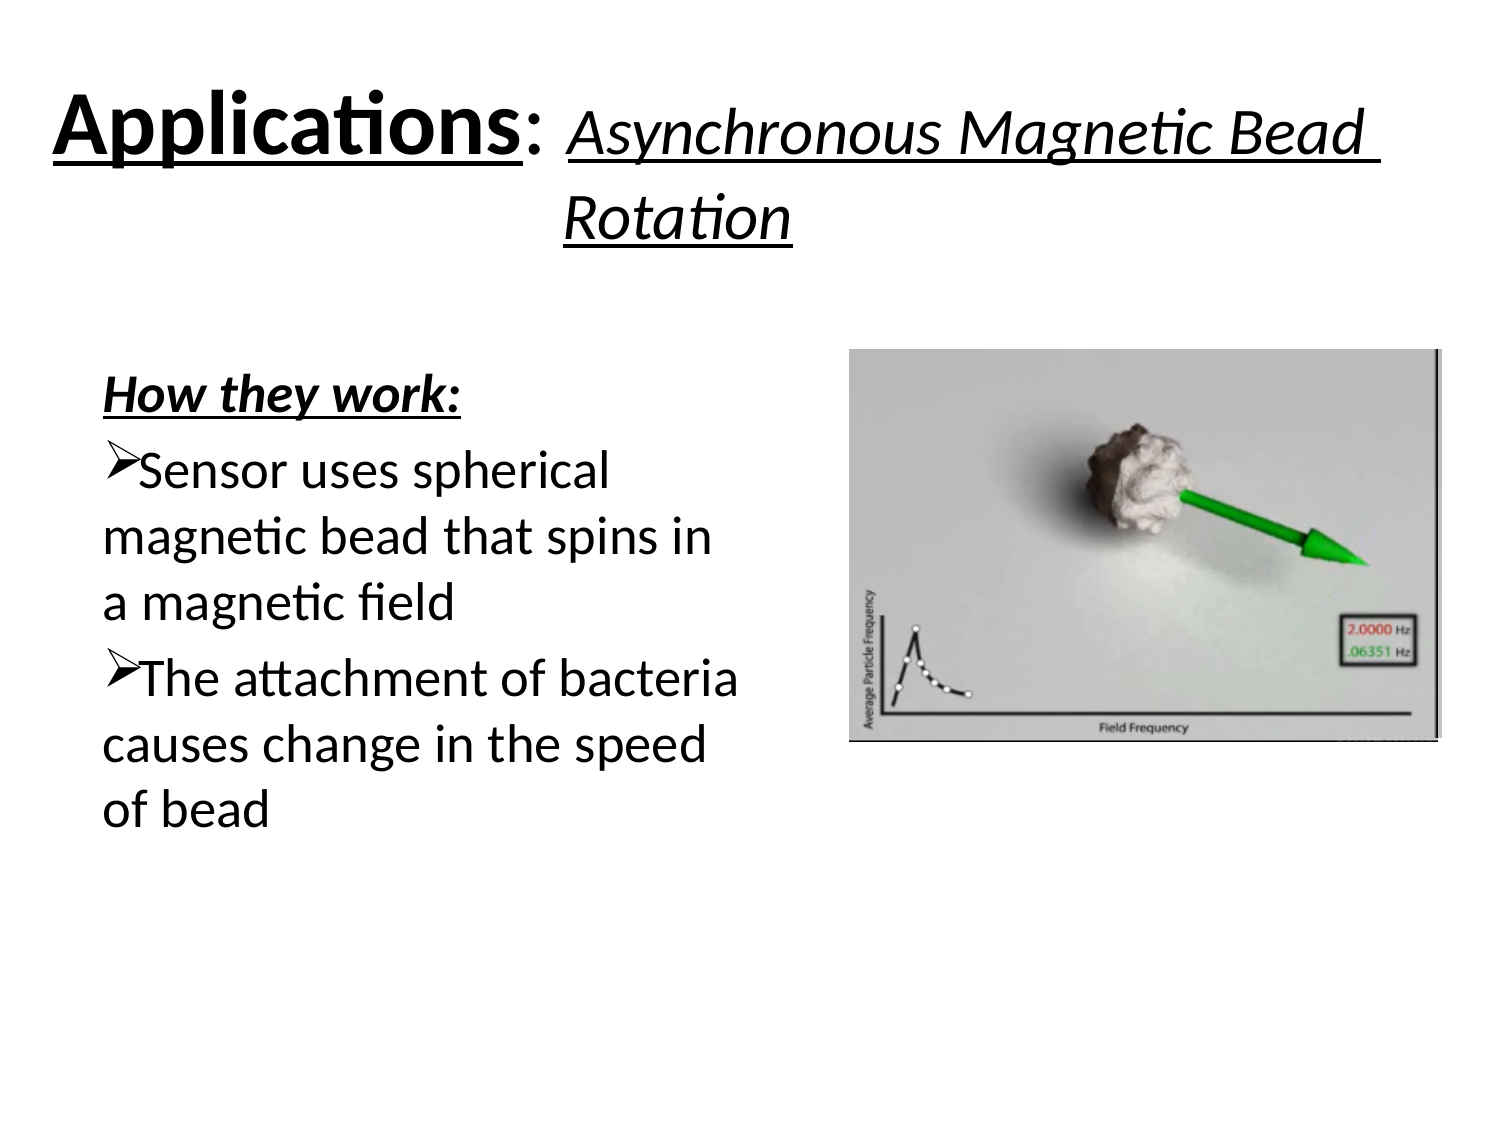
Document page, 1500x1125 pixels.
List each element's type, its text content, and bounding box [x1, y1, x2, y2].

picture [849, 349, 1442, 742]
title Applications: Asynchronous Magnetic Bead Rotation [37, 37, 1401, 279]
subtitle How they work: Sensor uses spherical magnetic bead that spins in a magnetic field The attachment of bacteria causes change in the speed of bead [87, 349, 763, 851]
